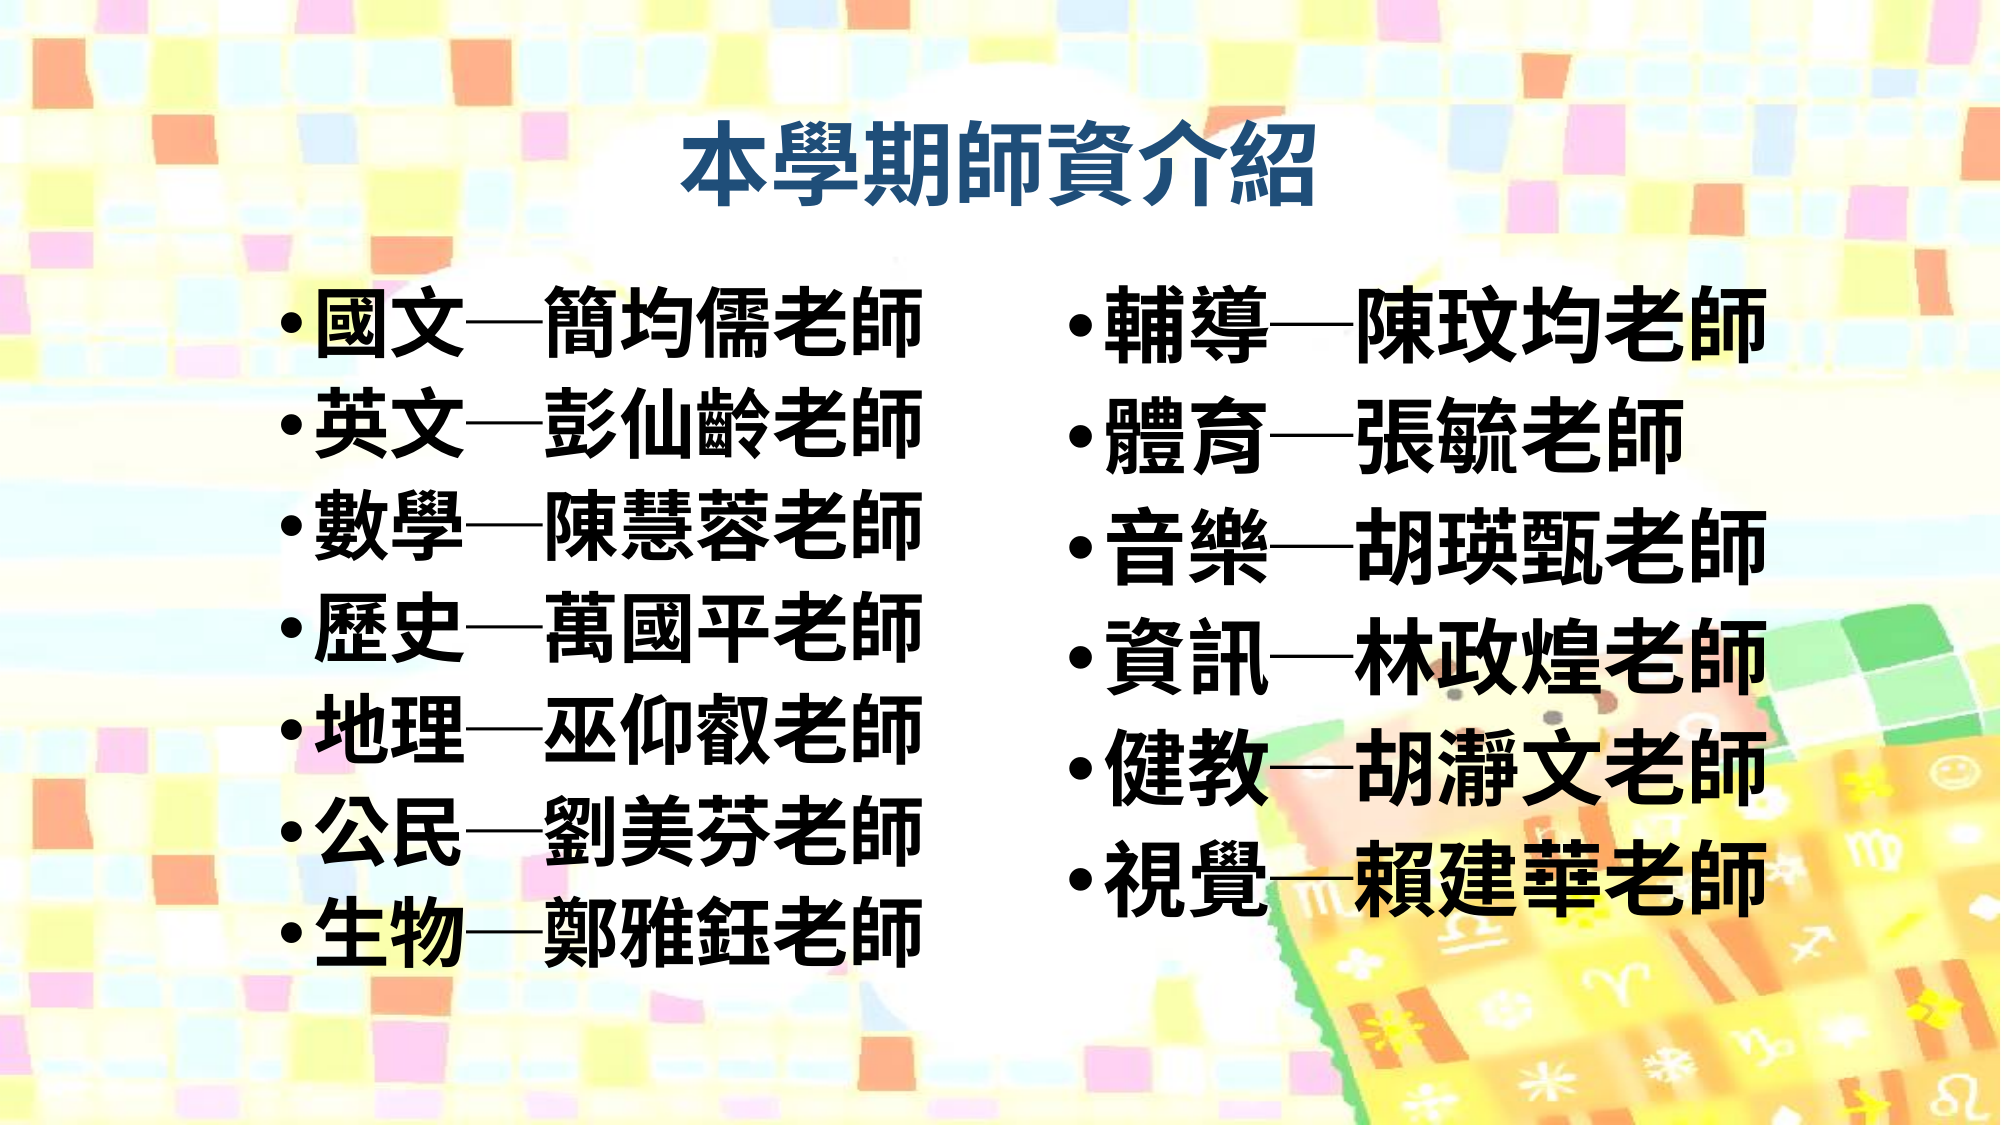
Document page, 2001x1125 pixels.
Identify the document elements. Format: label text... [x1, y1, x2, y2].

picture [0, 0, 2001, 1125]
list 國文─簡均儒老師 英文─彭仙齡老師 數學─陳慧蓉老師 歷史─萬國平老師 地理─巫仰叡老師 公民─劉美芬老師 生物─鄭雅鈺老師 [263, 277, 1025, 1048]
text_box 輔導─陳玟均老師 體育─張毓老師 音樂─胡瑛甄老師 資訊─林政煌老師 健教─胡瀞文老師 視覺─賴建華老師 [1051, 277, 1813, 1048]
title 本學期師資介紹 [137, 59, 1863, 278]
